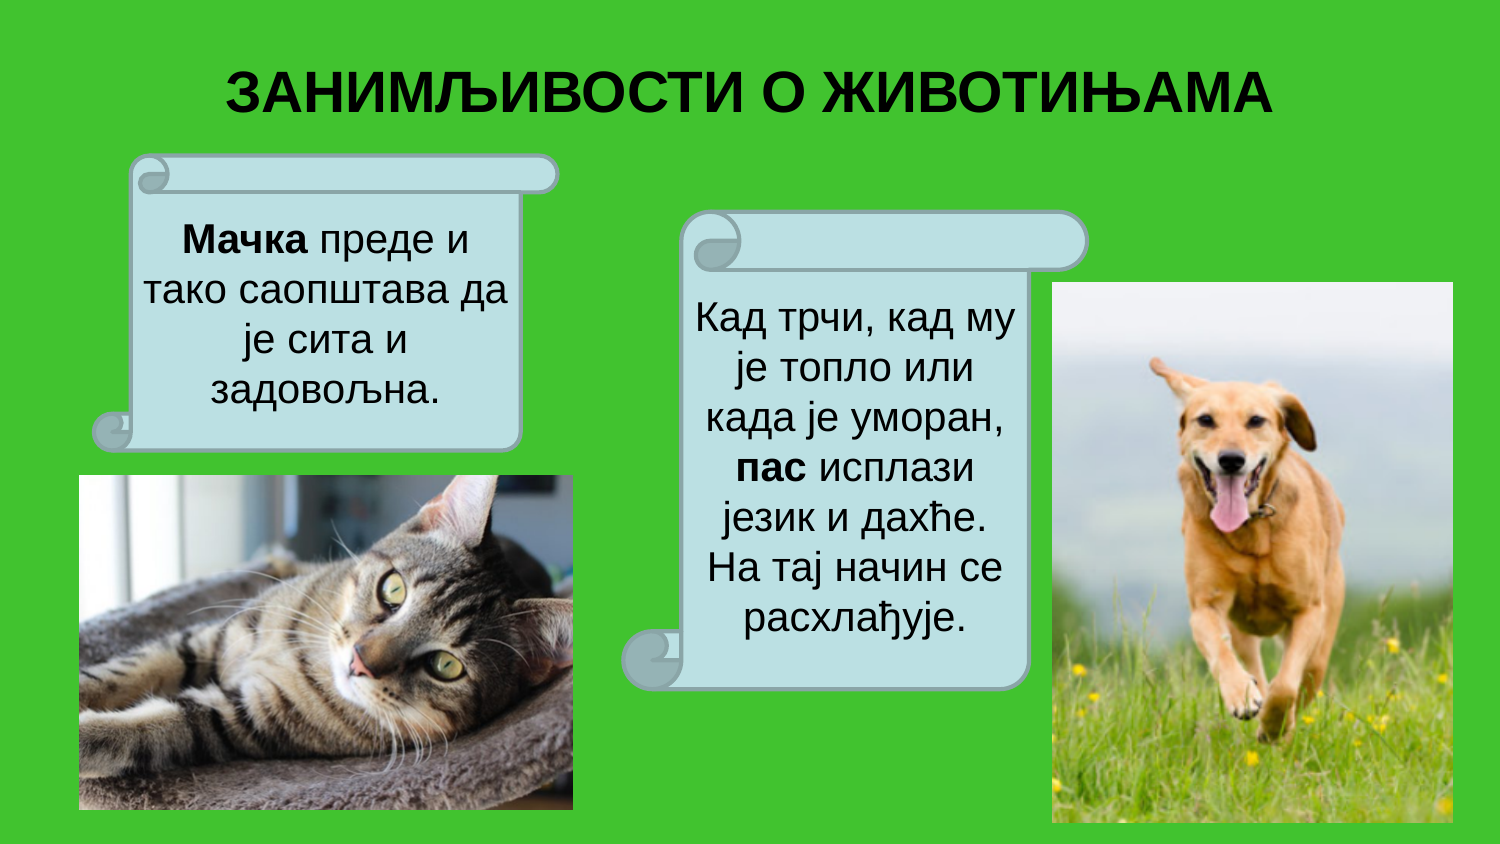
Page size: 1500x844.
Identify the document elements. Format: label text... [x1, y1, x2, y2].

text_box Кад трчи, кад му је топло или када је уморан, пас исплази језик и дахће. На тај начин се расхлађује. [621, 209, 1090, 692]
picture [79, 475, 573, 810]
picture [1052, 281, 1454, 824]
text_box Мачка преде и тако саопштава да је сита и задовољна. [91, 153, 560, 453]
text_box ЗАНИМЉИВОСТИ О ЖИВОТИЊАМА [213, 48, 1287, 130]
